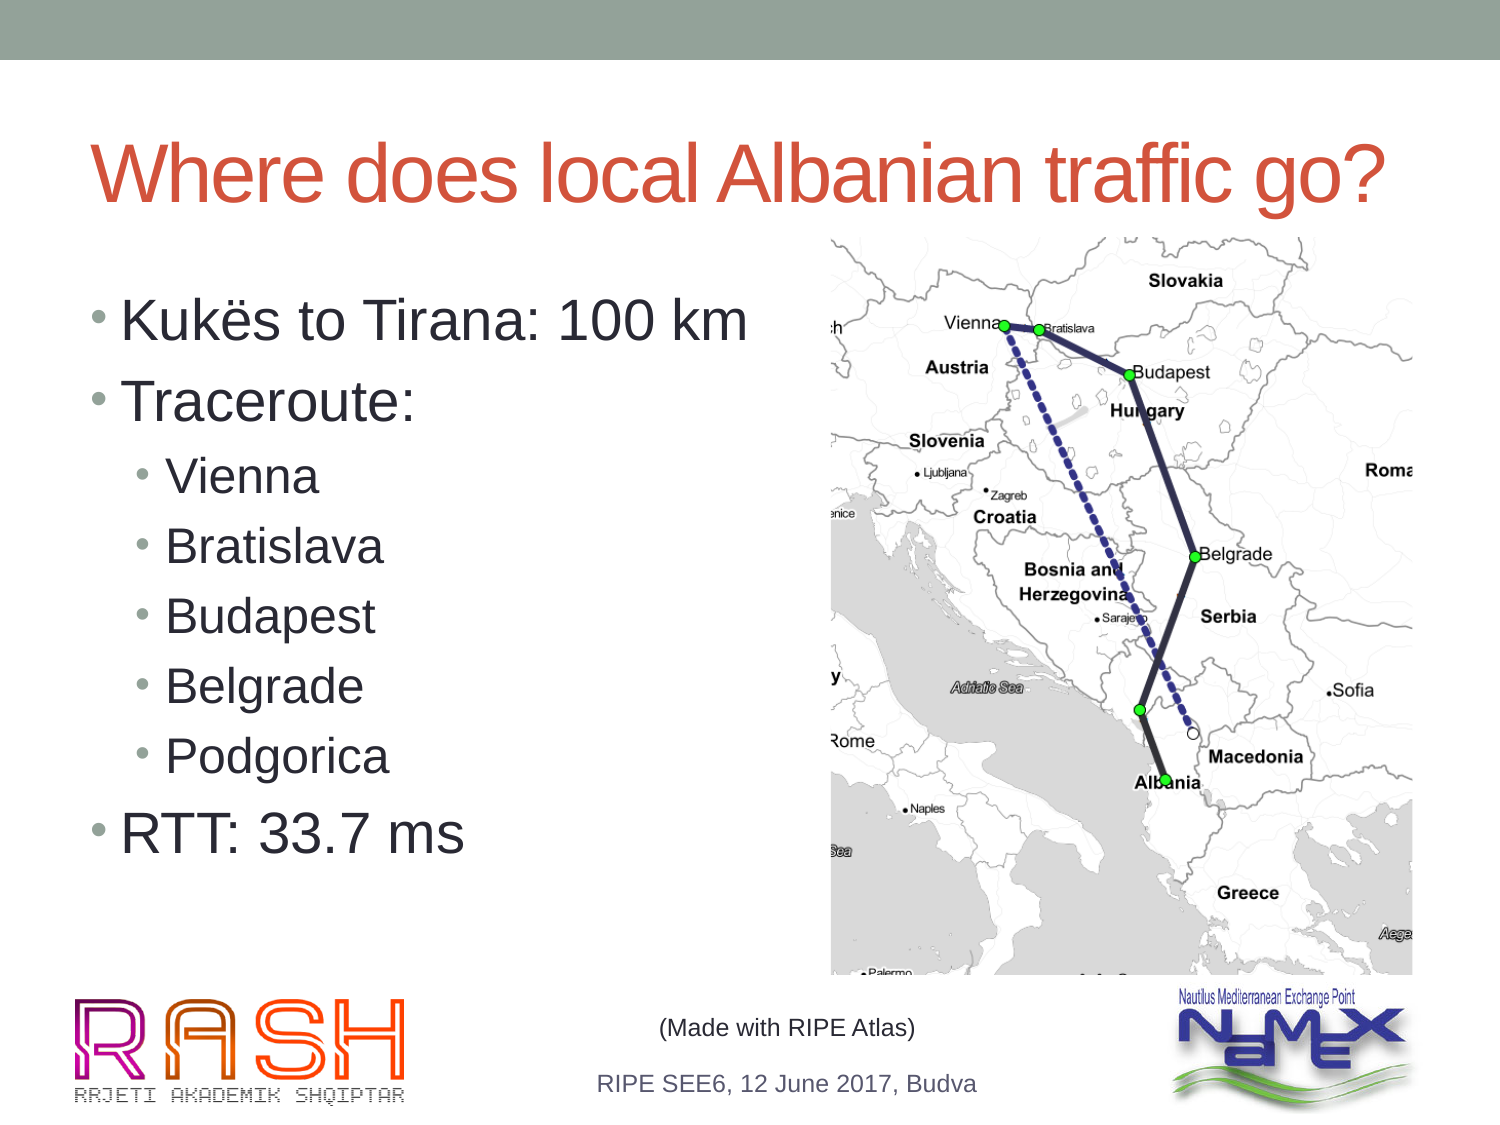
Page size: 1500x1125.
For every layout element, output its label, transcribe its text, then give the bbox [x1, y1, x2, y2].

text_box (Made with RIPE Atlas) [425, 1002, 1150, 1050]
footer RIPE SEE6, 12 June 2017, Budva [450, 1055, 1125, 1110]
picture [830, 237, 1425, 1114]
picture [75, 999, 404, 1106]
list Kukës to Tirana: 100 km Traceroute: Vienna Bratislava Budapest Belgrade Podgorica RTT: 33.7 ms [75, 274, 813, 988]
title Where does local Albanian traffic go? [75, 87, 1425, 250]
